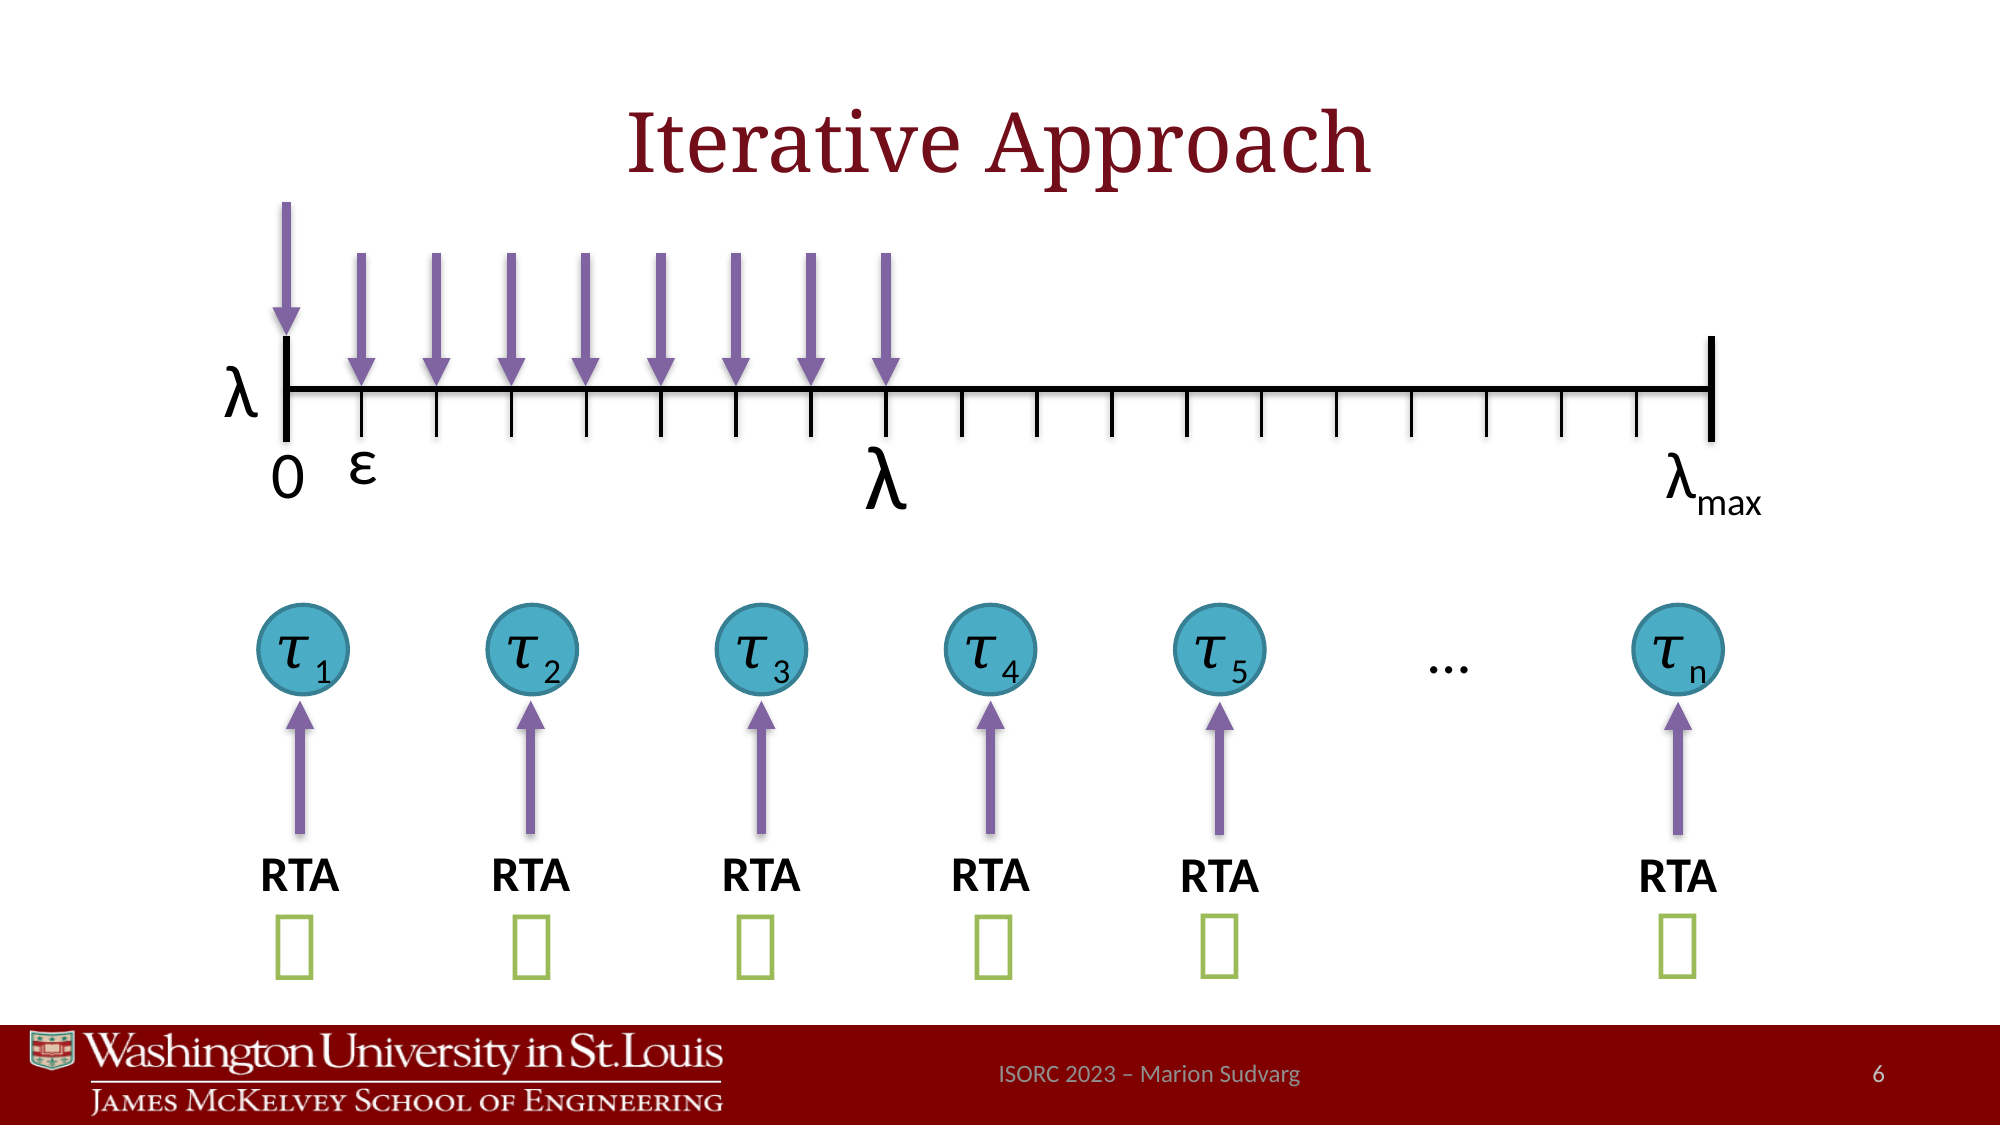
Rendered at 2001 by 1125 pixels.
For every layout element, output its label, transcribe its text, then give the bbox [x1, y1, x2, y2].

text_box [935, 700, 1046, 910]
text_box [706, 700, 817, 911]
text_box 𝜏2 [485, 602, 580, 697]
text_box λ [849, 410, 900, 535]
text_box … [1402, 602, 1496, 697]
text_box ✅ [252, 918, 338, 1007]
text_box λmax [1640, 424, 1787, 531]
text_box 𝜏n [1631, 602, 1726, 697]
text_box 𝜏3 [714, 602, 809, 697]
text_box ε [332, 410, 394, 506]
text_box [244, 700, 356, 910]
text_box ✅ [489, 918, 575, 1007]
slide_number 6 [1467, 1042, 1900, 1103]
title Iterative Approach [99, 45, 1900, 233]
footer ISORC 2023 – Marion Sudvarg [833, 1042, 1467, 1103]
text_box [1164, 701, 1275, 912]
text_box 𝜏4 [943, 602, 1038, 697]
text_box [475, 700, 586, 910]
text_box ✅ [951, 918, 1037, 1006]
text_box 𝜏5 [1172, 602, 1267, 697]
text_box ✅ [1635, 919, 1721, 1006]
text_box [1622, 701, 1734, 912]
text_box 𝜏1 [256, 602, 350, 697]
text_box λ [208, 335, 259, 441]
text_box 0 [256, 424, 317, 520]
text_box ✅ [714, 918, 799, 1007]
text_box ✅ [1177, 919, 1263, 1006]
